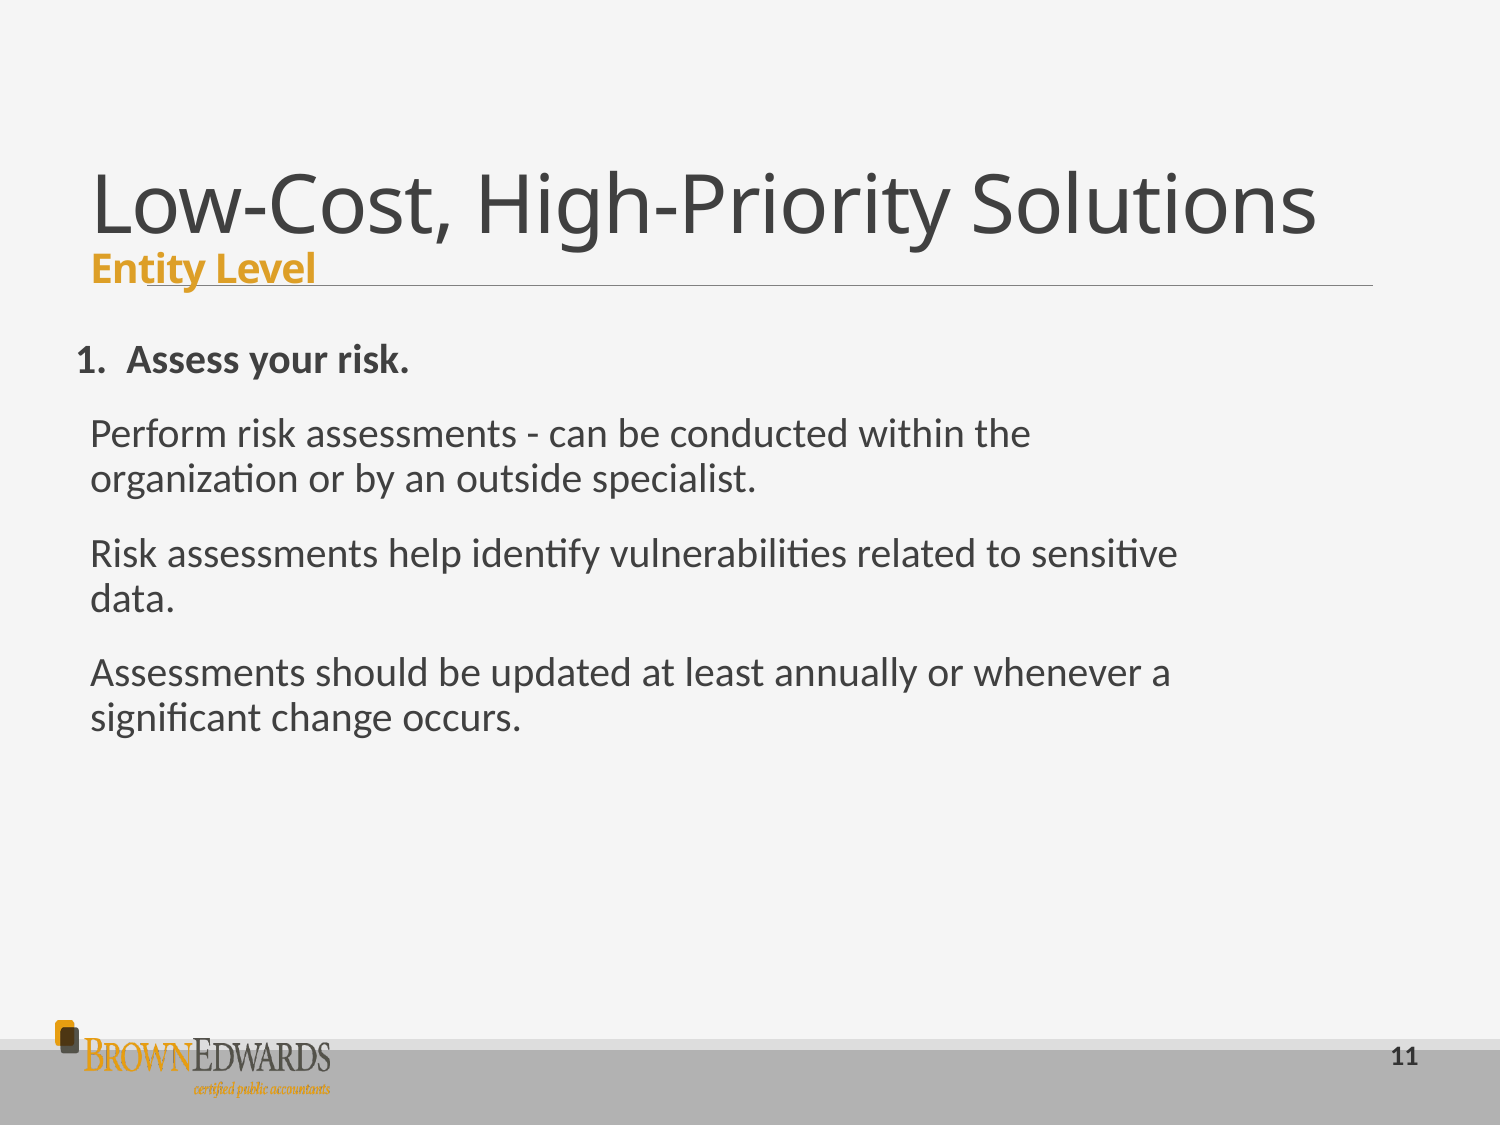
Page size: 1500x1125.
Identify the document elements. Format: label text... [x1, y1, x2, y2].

list 1. Assess your risk. Perform risk assessments - can be conducted within the organization or by an outside specialist. Risk assessments help identify vulnerabilities related to sensitive data. Assessments should be updated at least annually or whenever a significant change occurs. [75, 329, 1188, 1013]
title Low-Cost, High-Priority Solutions Entity Level [75, 112, 1425, 300]
picture [55, 1020, 330, 1098]
